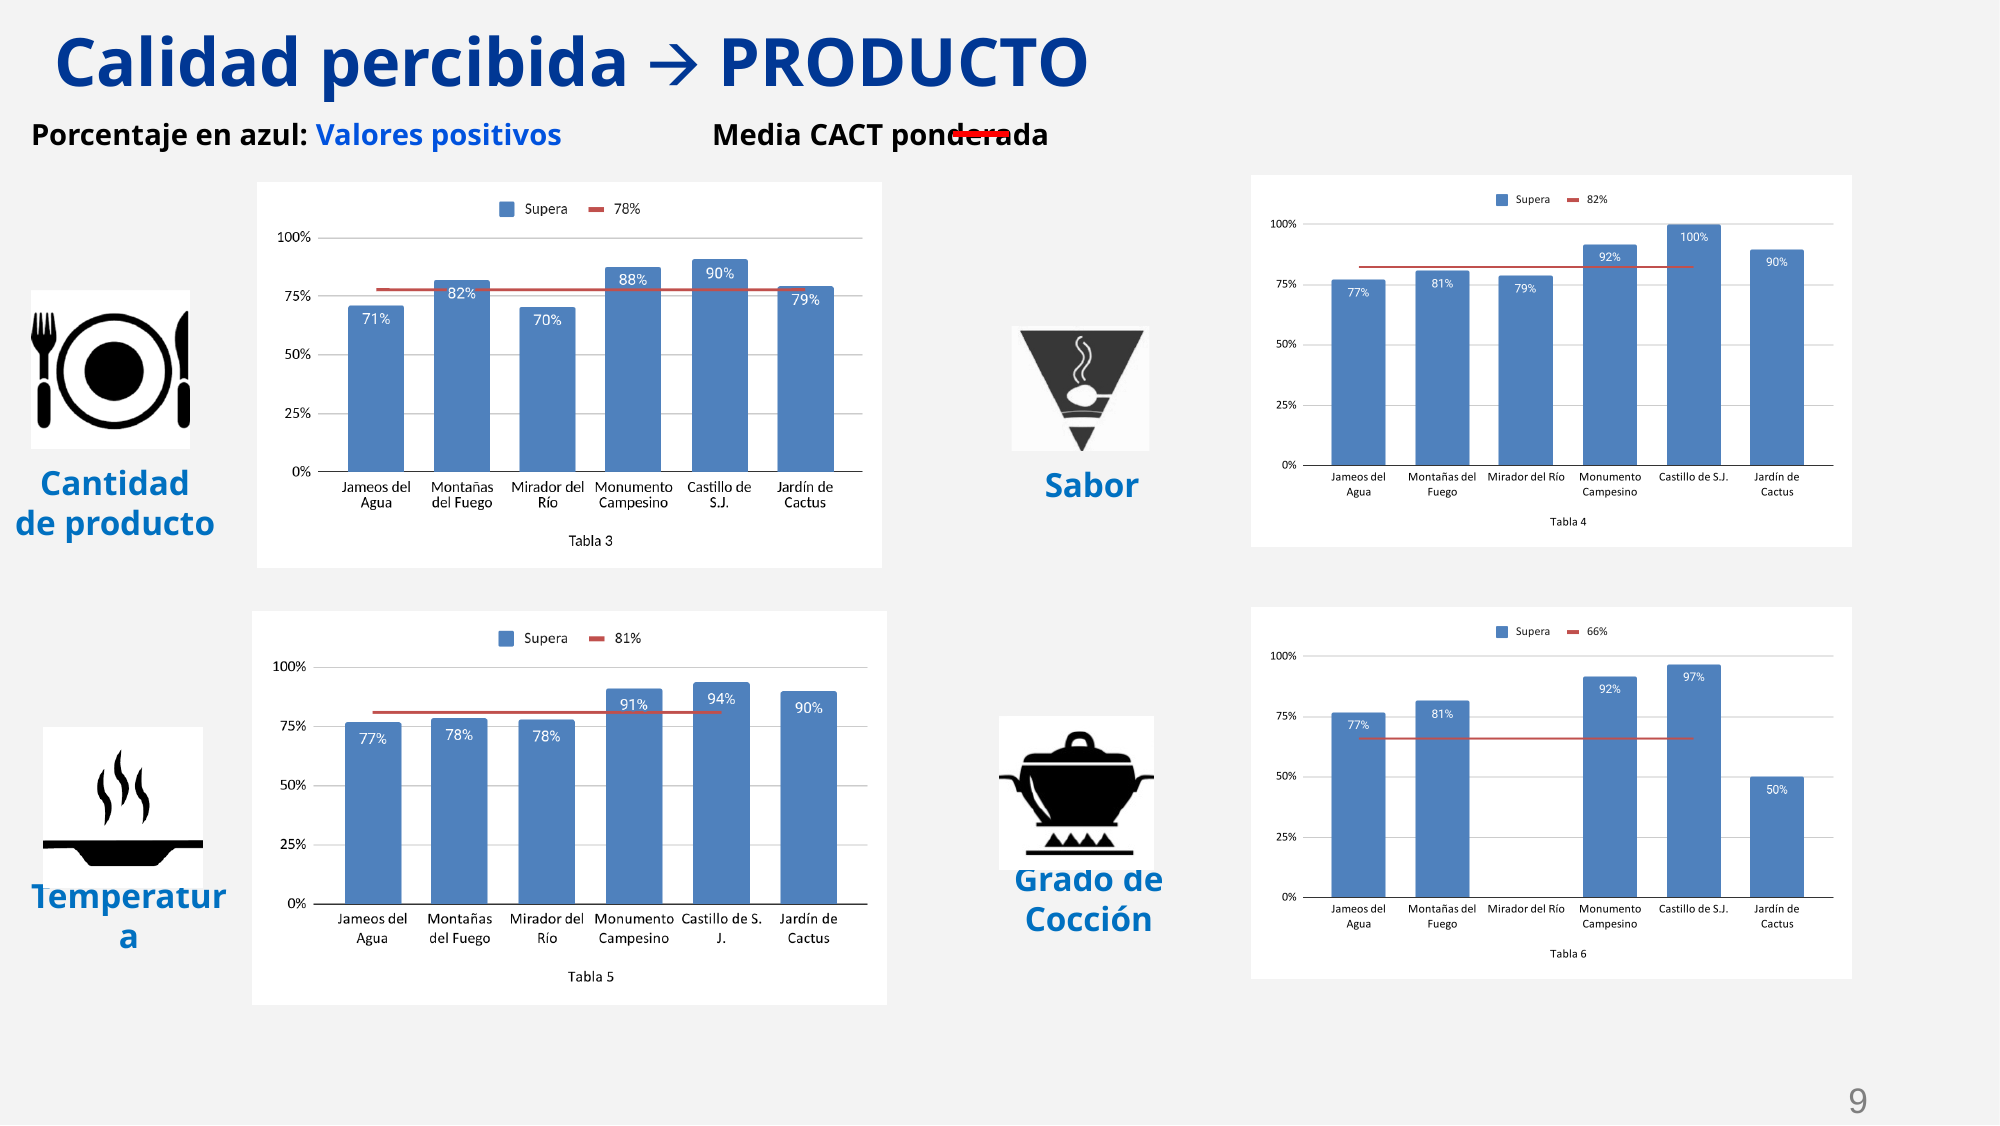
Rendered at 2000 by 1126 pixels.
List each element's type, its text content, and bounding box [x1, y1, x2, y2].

picture [1011, 326, 1150, 451]
text_box Calidad percibida 🡪 PRODUCTO [54, 0, 1126, 109]
text_box Grado de Cocción [968, 850, 1209, 947]
picture [256, 182, 883, 568]
picture [42, 727, 203, 888]
slide_number ‹#› [1419, 1069, 1886, 1126]
text_box Porcentaje en azul: Valores positivos Media CACT ponderada [16, 109, 1984, 158]
text_box Sabor [952, 456, 1232, 512]
picture [999, 715, 1154, 870]
picture [30, 290, 190, 450]
text_box Cantidad de producto [0, 454, 232, 551]
picture [1250, 175, 1852, 548]
picture [251, 610, 888, 1005]
picture [1250, 607, 1852, 979]
text_box Temperatura [7, 867, 246, 924]
